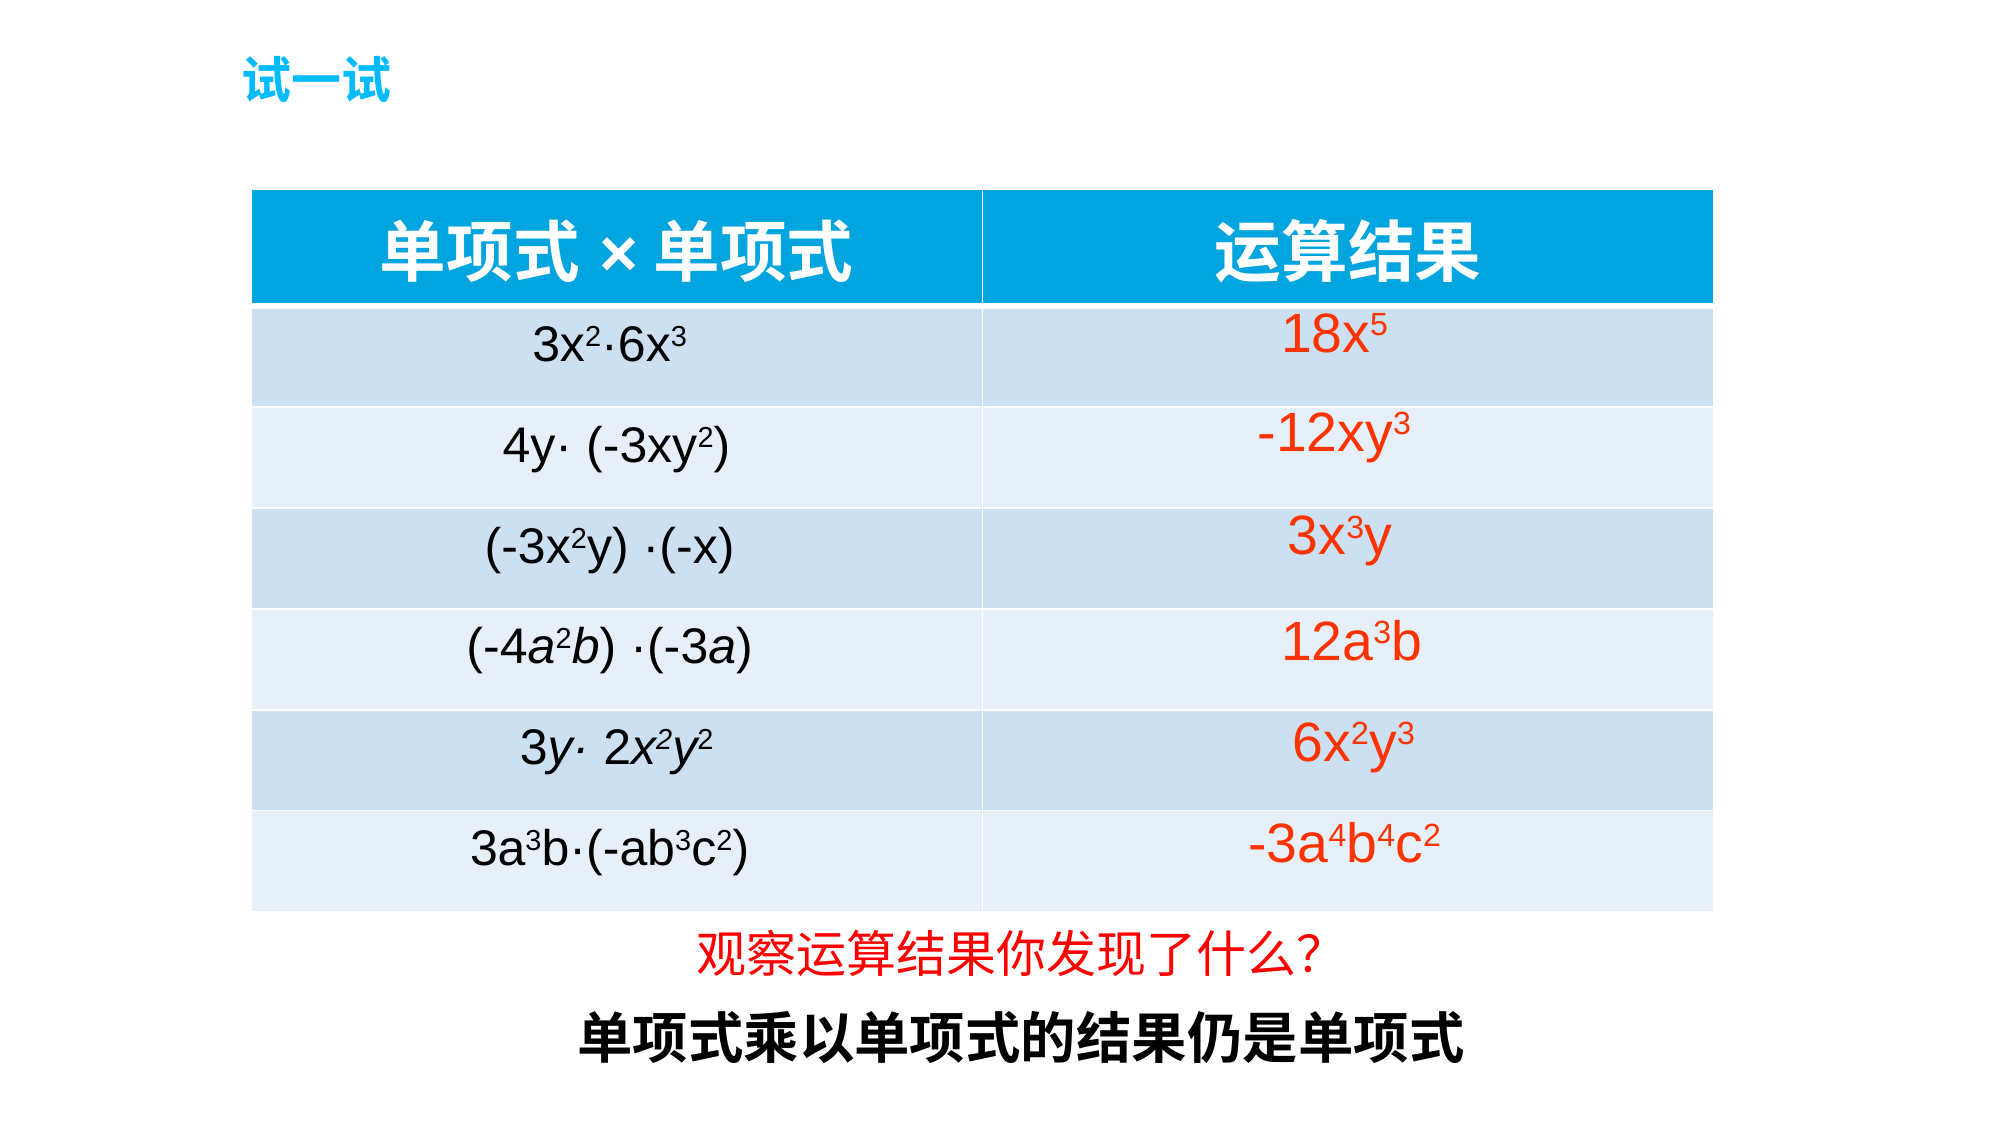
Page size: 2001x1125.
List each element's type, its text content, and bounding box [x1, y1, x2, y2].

table_cell [983, 509, 1713, 608]
table_cell [983, 408, 1713, 507]
text_box -12xy3 [1242, 388, 1637, 470]
text_box 18x5 [1266, 289, 1537, 371]
table_cell (-4a2b) ·(-3a) [252, 610, 982, 709]
text_box 观察运算结果你发现了什么？ [662, 915, 1381, 990]
text_box 试一试 [226, 40, 1098, 116]
text_box 3x3y [1273, 491, 1730, 574]
table_header 单项式×单项式 [252, 190, 982, 303]
text_box 单项式乘以单项式的结果仍是单项式 [562, 995, 1481, 1078]
table_cell [983, 309, 1713, 406]
table_cell 3x2·6x3 [252, 309, 982, 406]
text_box 6x2y3 [1278, 698, 1672, 781]
table_cell [983, 811, 1713, 911]
table_cell (-3x2y) ·(-x) [252, 509, 982, 608]
table_cell [983, 610, 1713, 709]
table_cell [983, 711, 1713, 810]
table_cell 4y· (-3xy2) [252, 408, 982, 507]
text_box 12a3b [1266, 597, 1684, 679]
table_cell 3y· 2x2y2 [252, 711, 982, 810]
table_header 运算结果 [983, 190, 1713, 303]
text_box -3a4b4c2 [1233, 800, 1770, 882]
table_cell 3a3b·(-ab3c2) [252, 811, 982, 911]
